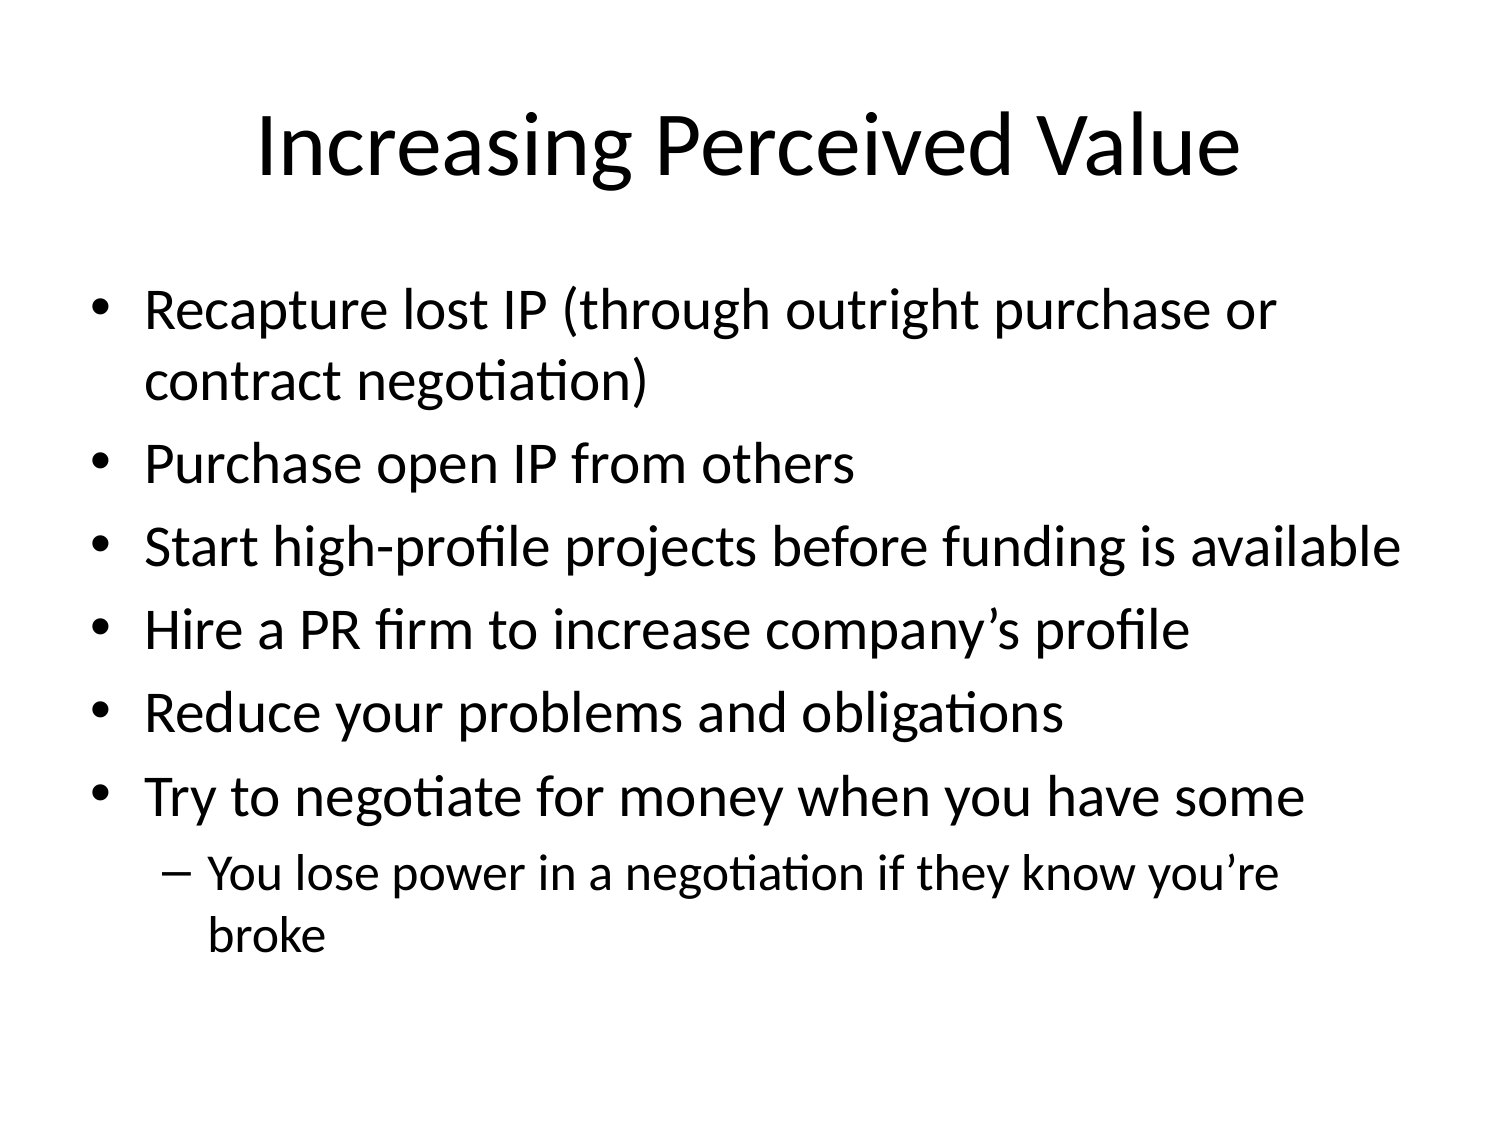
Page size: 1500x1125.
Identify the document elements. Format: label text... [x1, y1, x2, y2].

list Recapture lost IP (through outright purchase or contract negotiation) Purchase open IP from others Start high-profile projects before funding is available Hire a PR firm to increase company’s profile Reduce your problems and obligations Try to negotiate for money when you have some You lose power in a negotiation if they know you’re broke [75, 262, 1425, 1005]
title Increasing Perceived Value [75, 45, 1425, 233]
